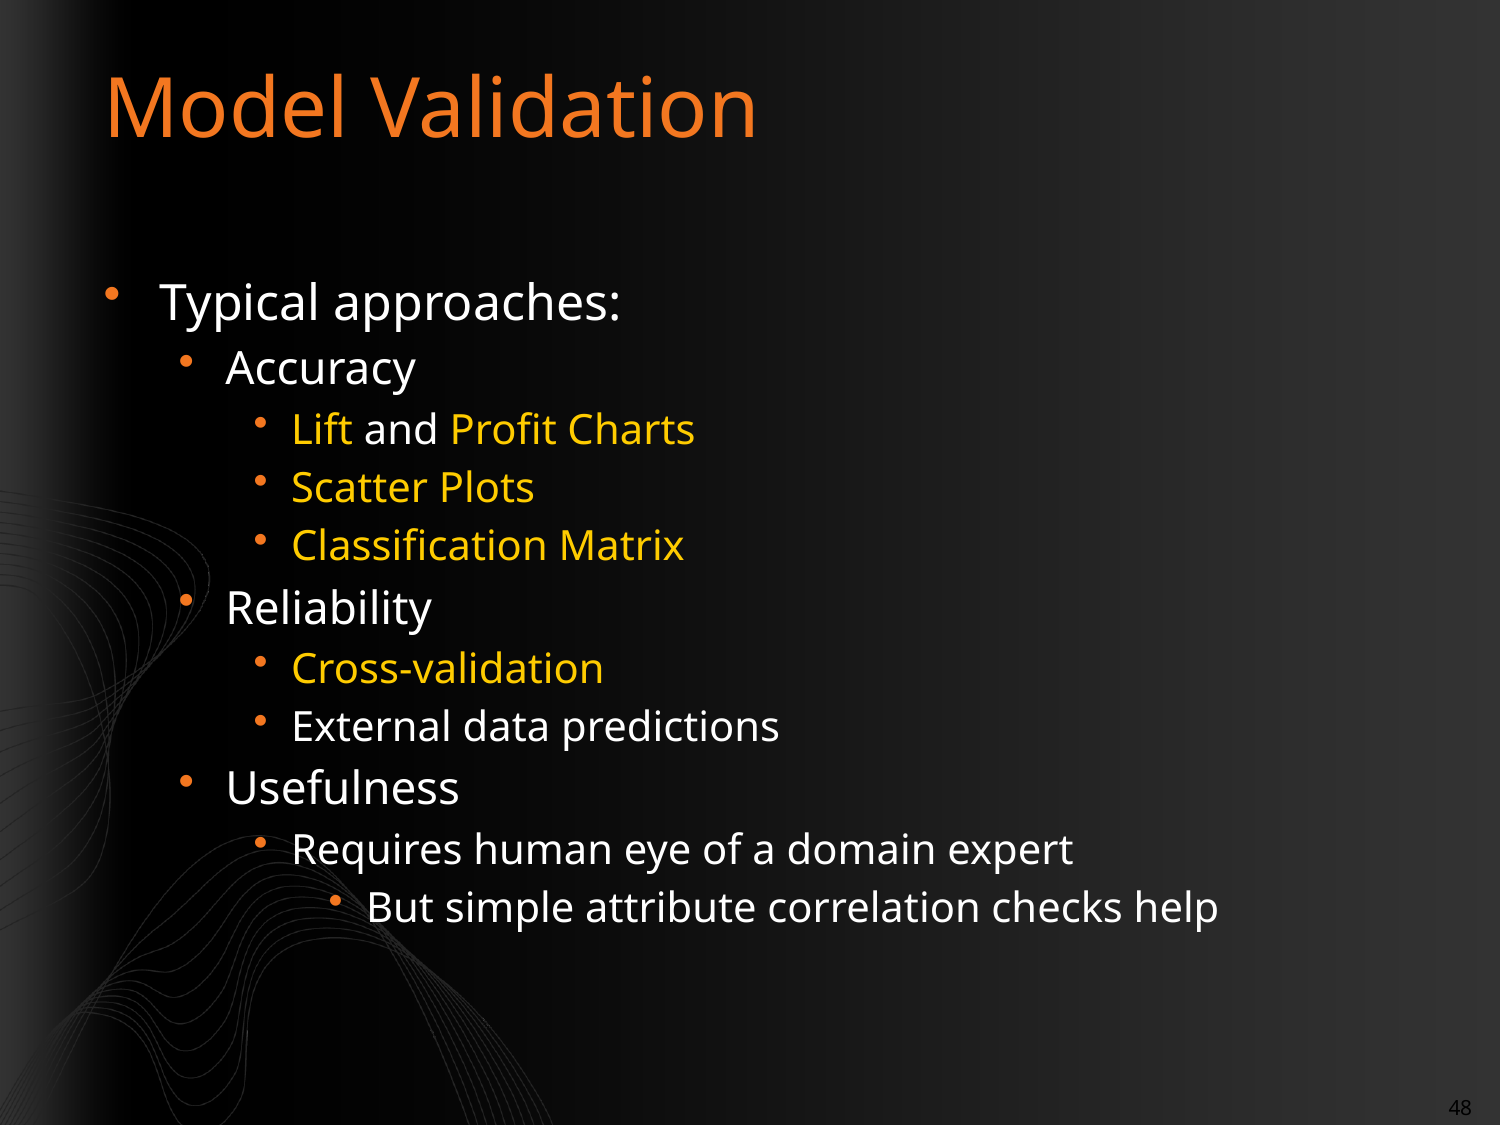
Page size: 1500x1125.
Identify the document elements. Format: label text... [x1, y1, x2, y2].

picture [0, 0, 1500, 1125]
list Typical approaches: Accuracy Lift and Profit Charts Scatter Plots Classification Matrix Reliability Cross-validation External data predictions Usefulness Requires human eye of a domain expert But simple attribute correlation checks help [88, 262, 1410, 1006]
title Model Validation [88, 46, 1410, 235]
